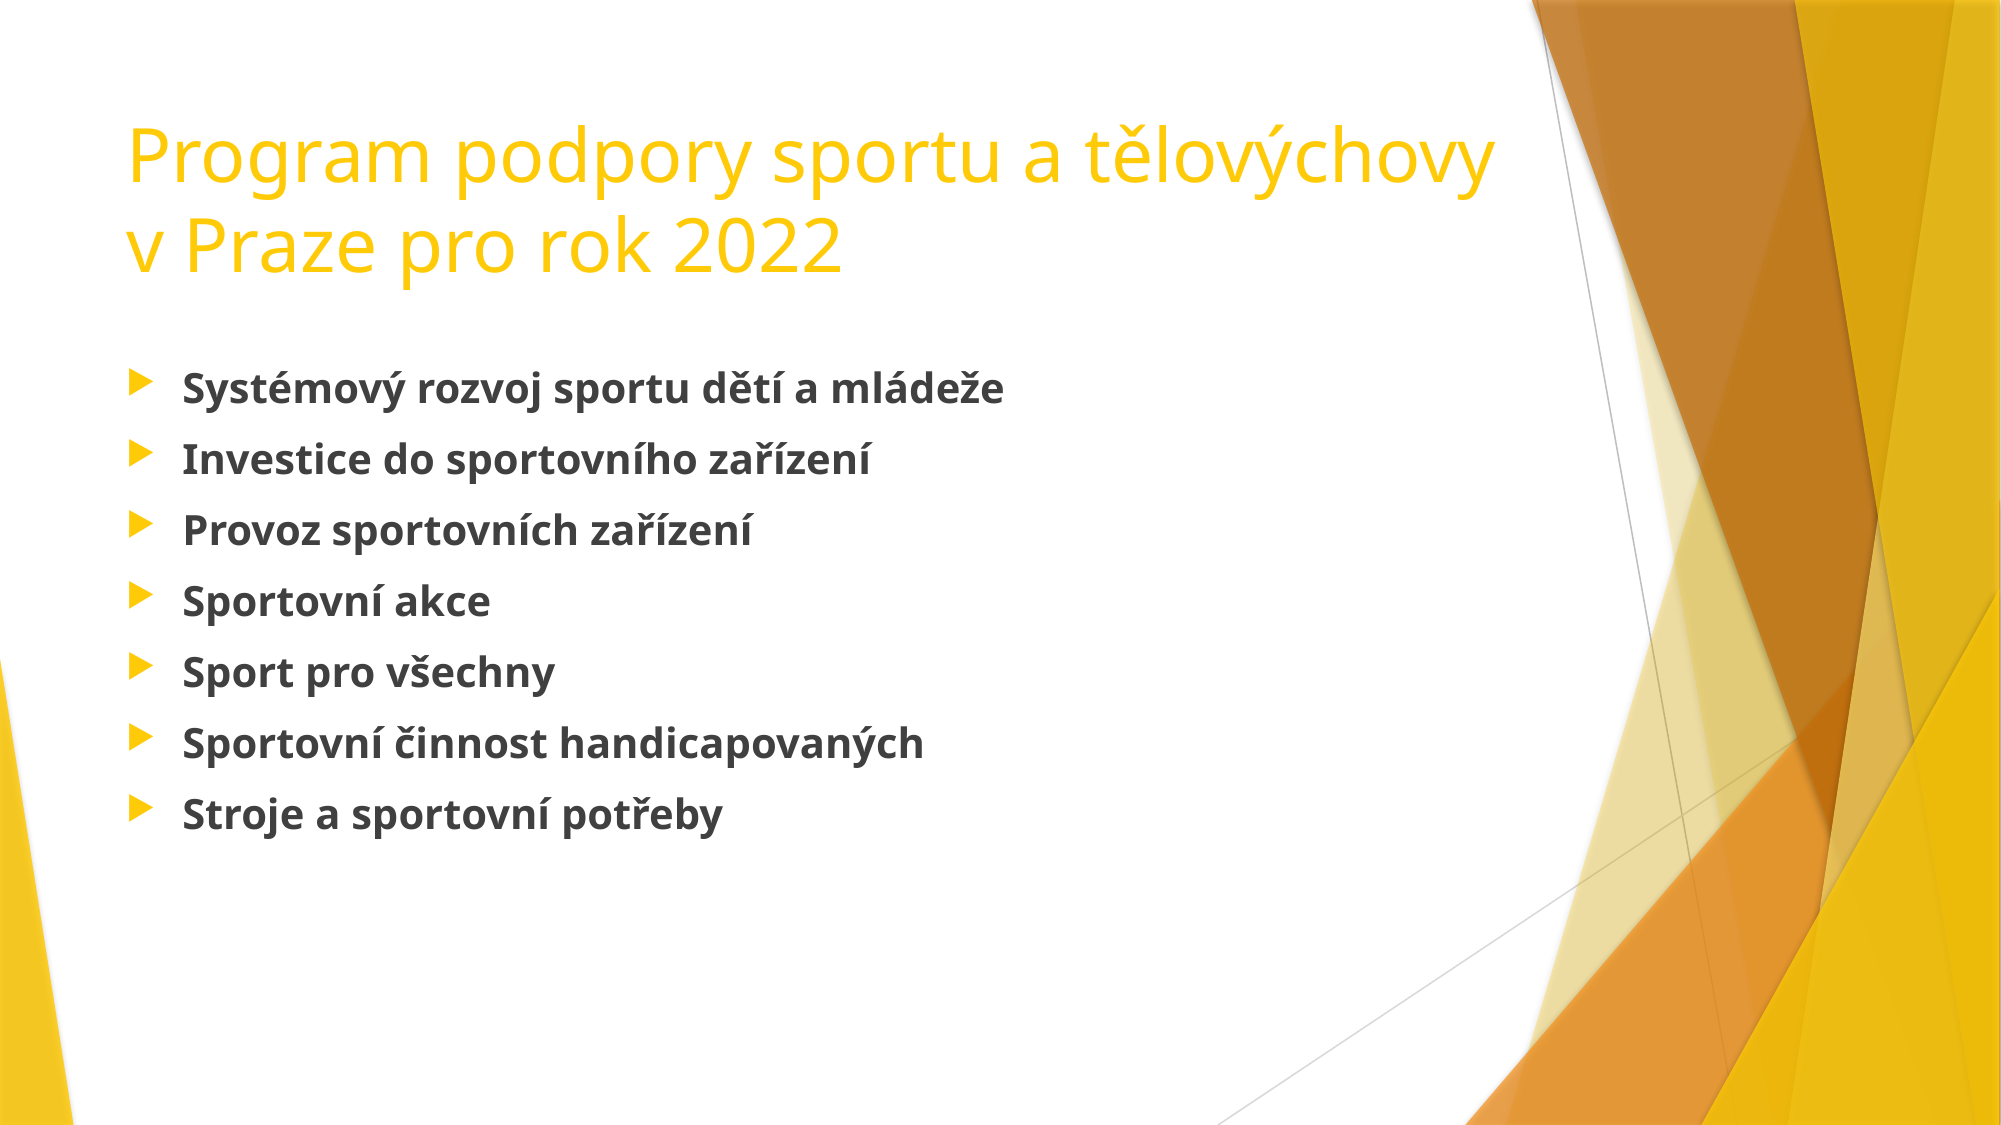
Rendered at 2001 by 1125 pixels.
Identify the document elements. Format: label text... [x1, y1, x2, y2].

list Systémový rozvoj sportu dětí a mládeže Investice do sportovního zařízení Provoz sportovních zařízení Sportovní akce Sport pro všechny Sportovní činnost handicapovaných Stroje a sportovní potřeby [111, 354, 1522, 992]
title Program podpory sportu a tělovýchovy v Praze pro rok 2022 [111, 99, 1522, 317]
